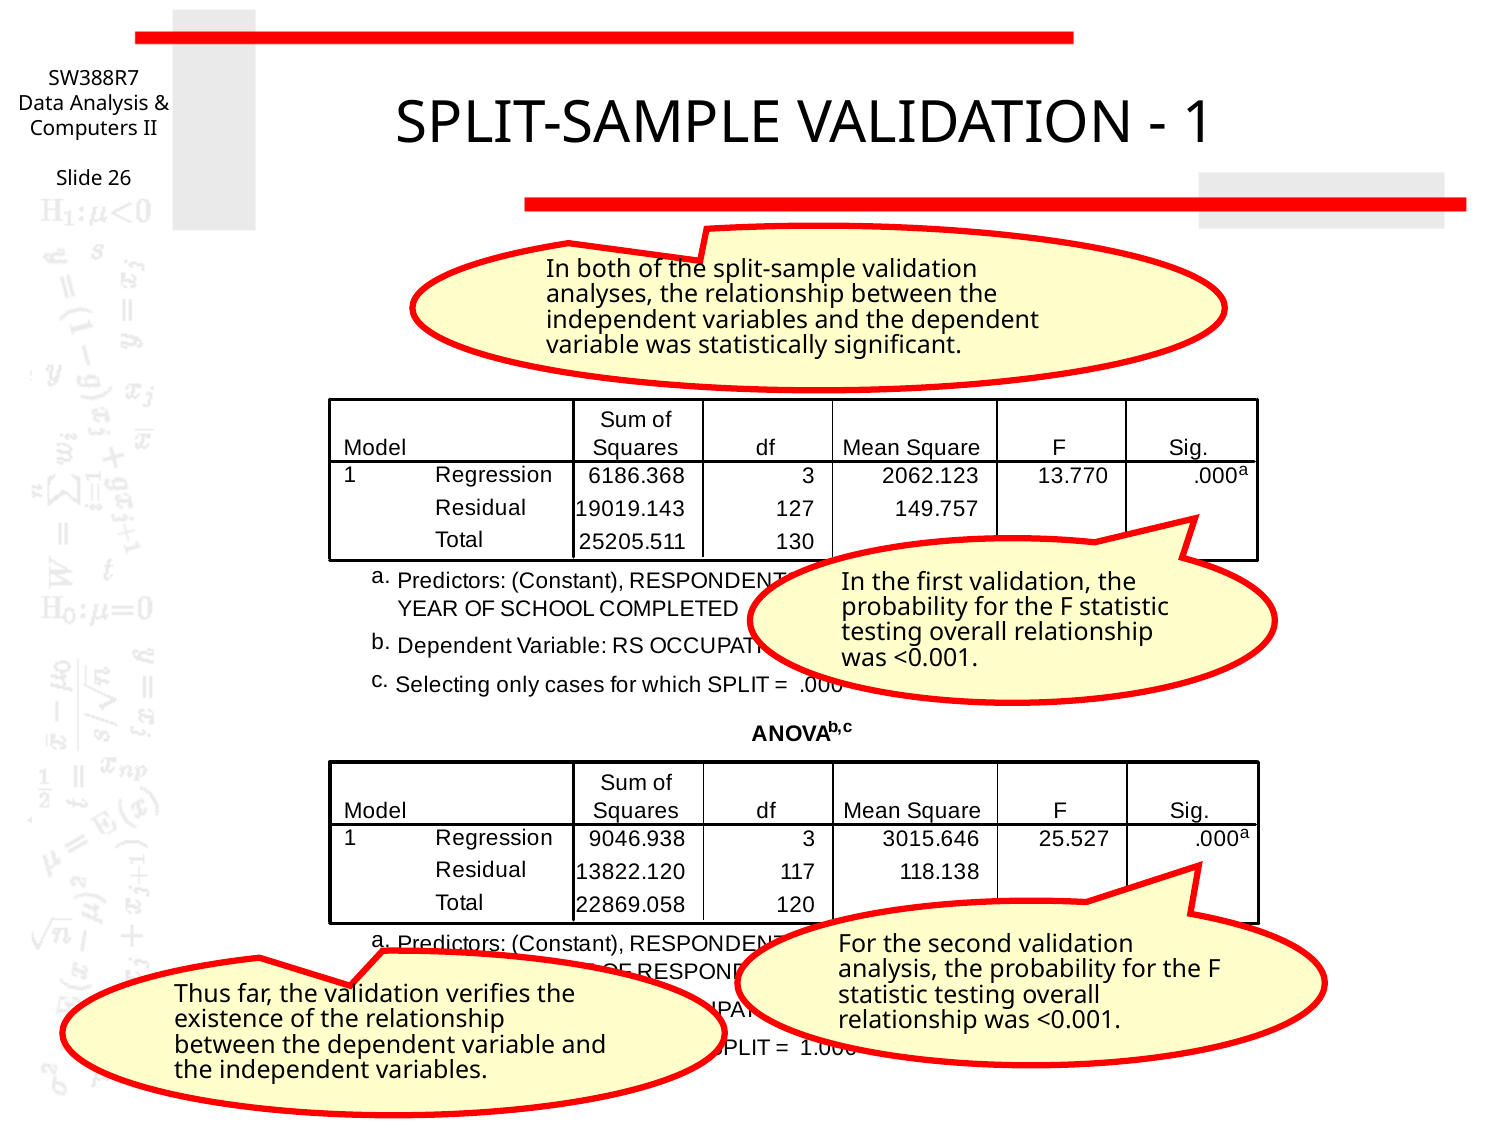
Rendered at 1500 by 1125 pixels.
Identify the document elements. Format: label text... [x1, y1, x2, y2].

text_box In both of the split-sample validation analyses, the relationship between the independent variables and the dependent variable was statistically significant. [412, 225, 1225, 335]
title SPLIT-SAMPLE VALIDATION - 1 [187, 50, 1425, 200]
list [312, 336, 1313, 734]
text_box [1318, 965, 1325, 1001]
text_box Thus far, the validation verifies the existence of the relationship between the dependent variable and the independent variables. [62, 957, 511, 1116]
picture [18, 0, 1500, 1108]
slide_number SW388R7 Data Analysis & Computers II Slide 26 [0, 50, 187, 200]
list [312, 741, 1315, 1101]
